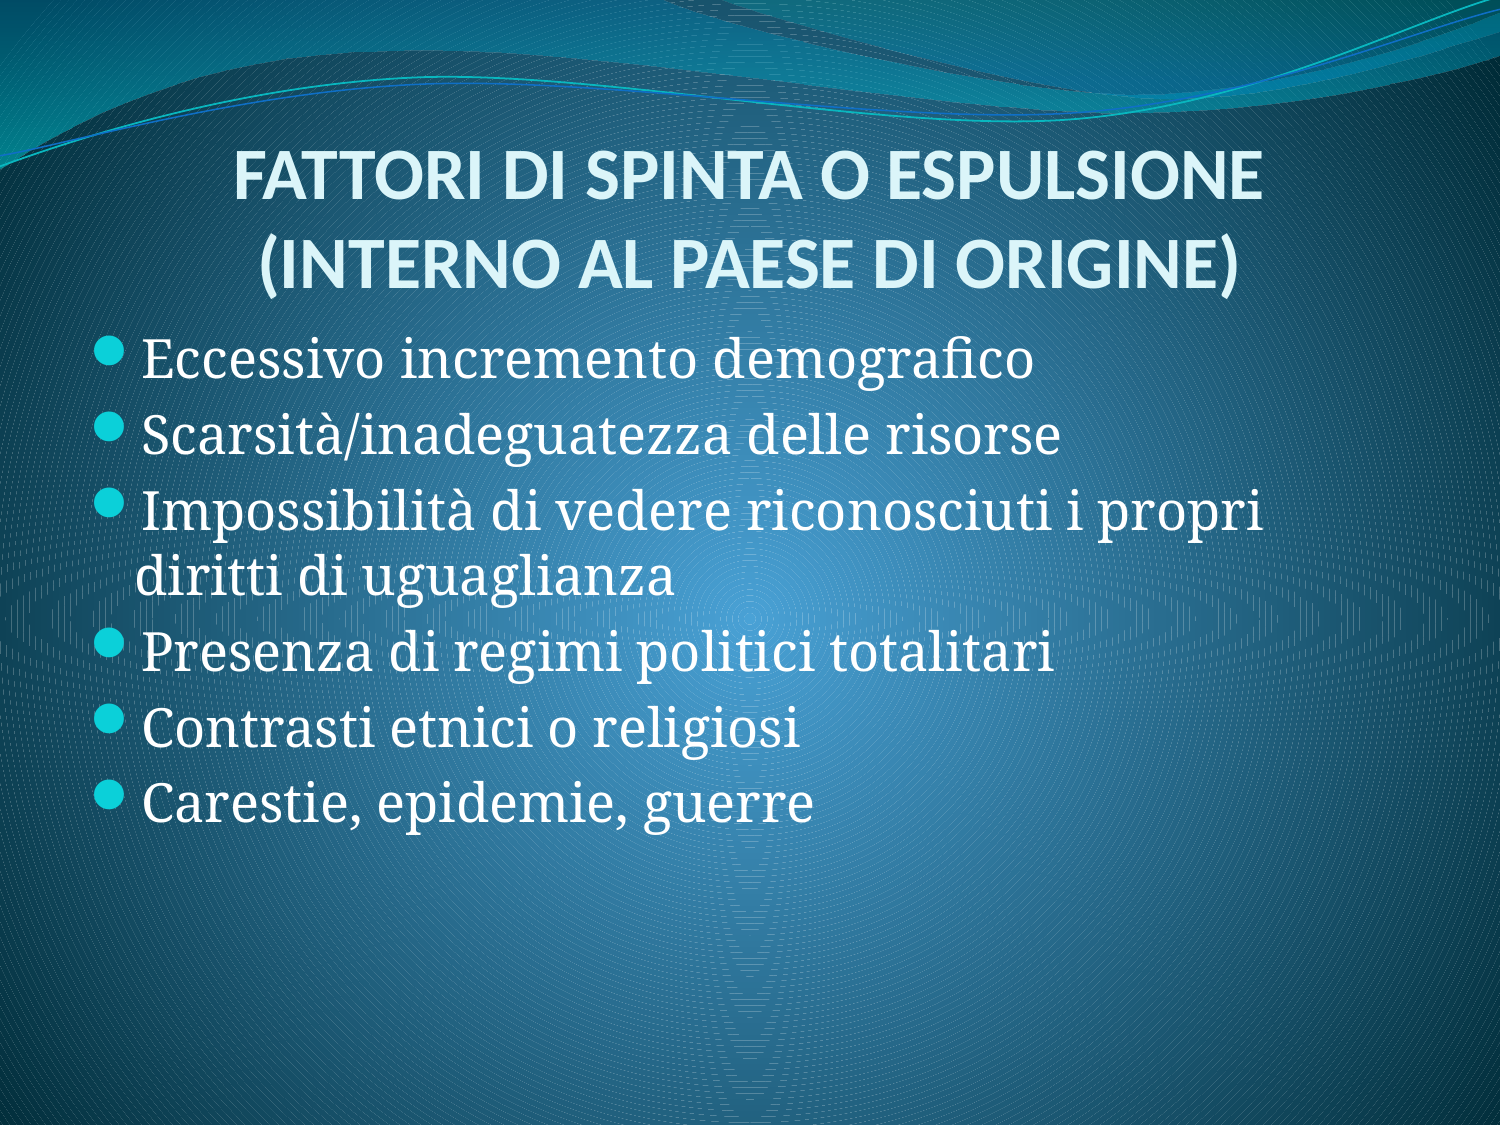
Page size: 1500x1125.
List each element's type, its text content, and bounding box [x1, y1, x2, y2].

title FATTORI DI SPINTA O ESPULSIONE (INTERNO AL PAESE DI ORIGINE) [75, 115, 1425, 303]
list Eccessivo incremento demografico Scarsità/inadeguatezza delle risorse Impossibilità di vedere riconosciuti i propri diritti di uguaglianza Presenza di regimi politici totalitari Contrasti etnici o religiosi Carestie, epidemie, guerre [75, 317, 1425, 1038]
